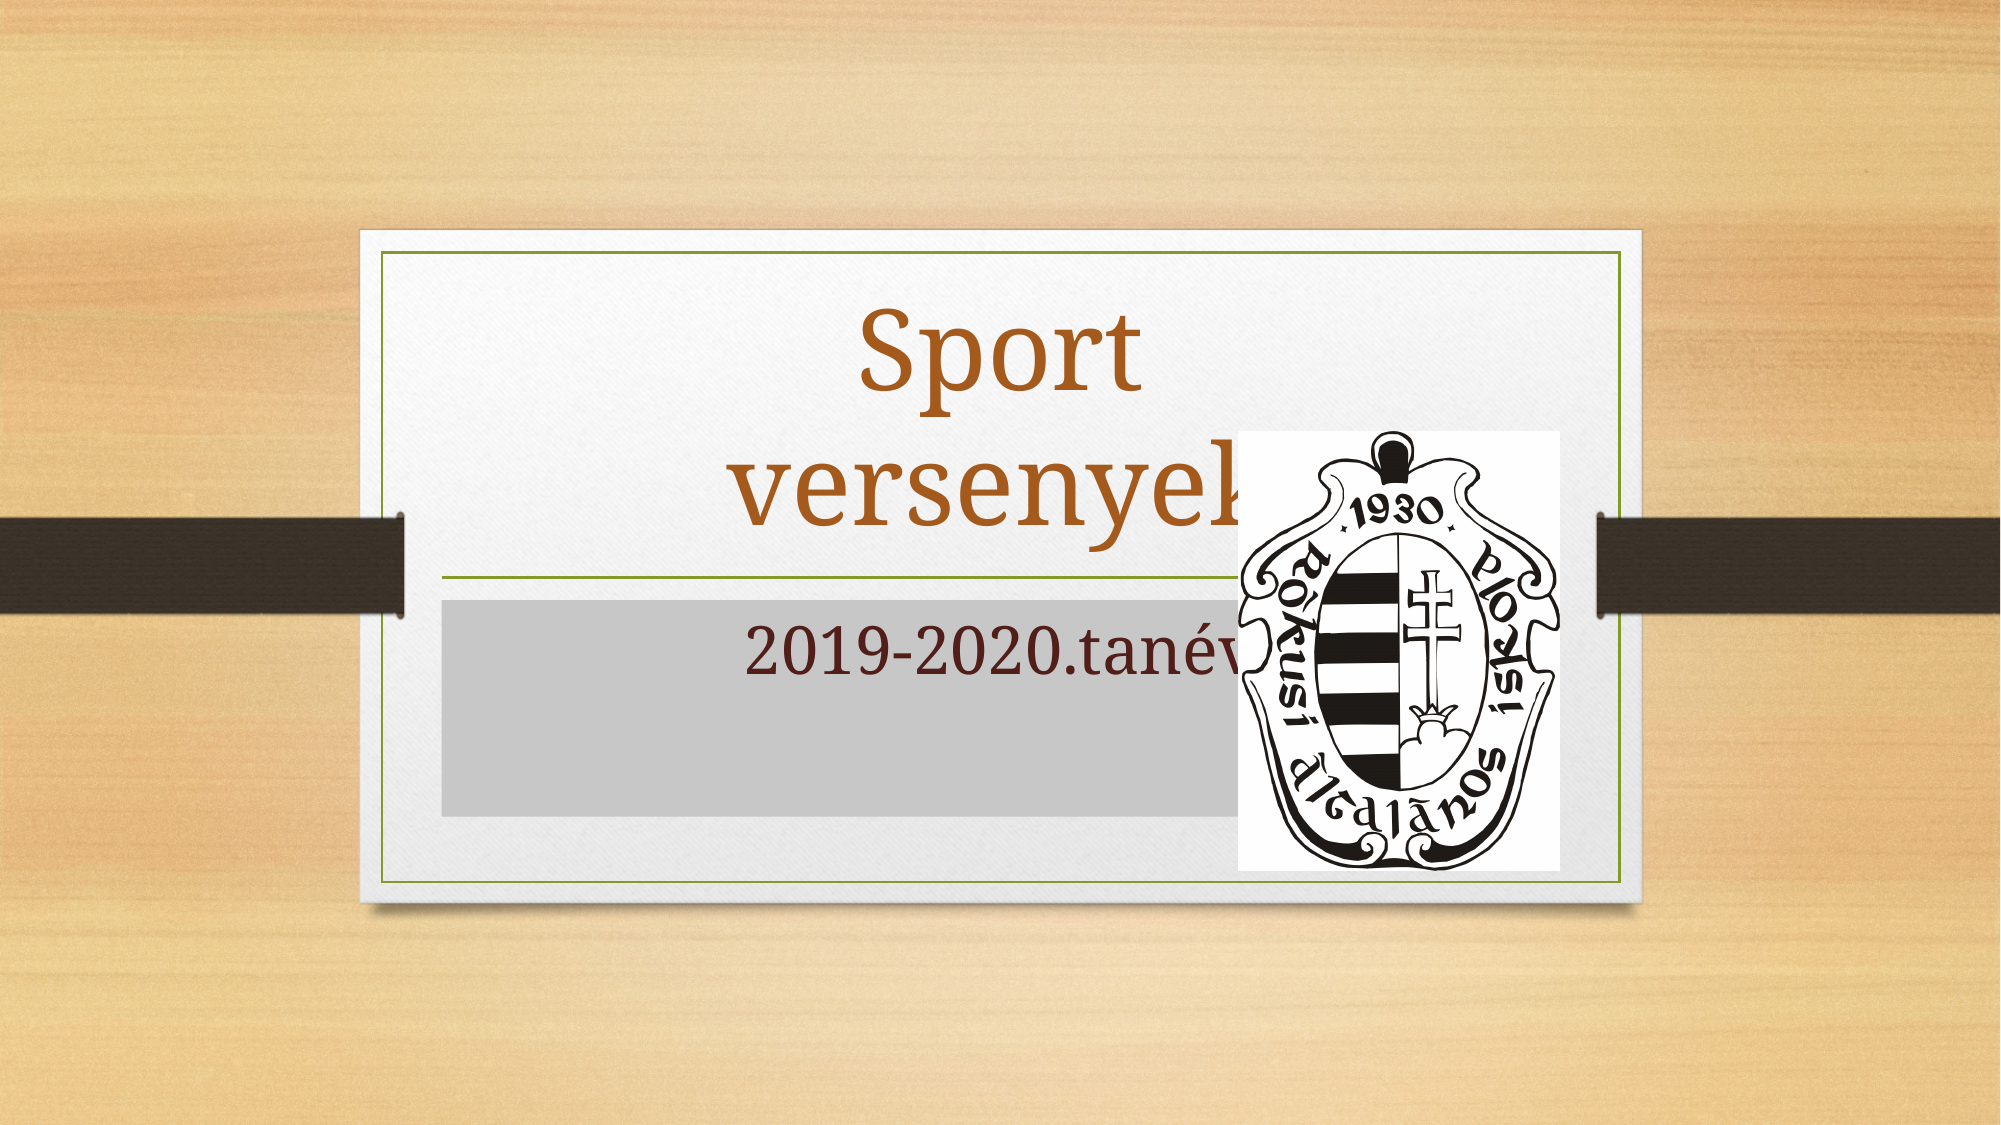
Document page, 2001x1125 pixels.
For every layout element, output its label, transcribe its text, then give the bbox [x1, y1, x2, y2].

picture [0, 0, 2001, 1125]
subtitle 2019-2020.tanév [441, 600, 1238, 817]
title Sport versenyek [441, 306, 1560, 556]
